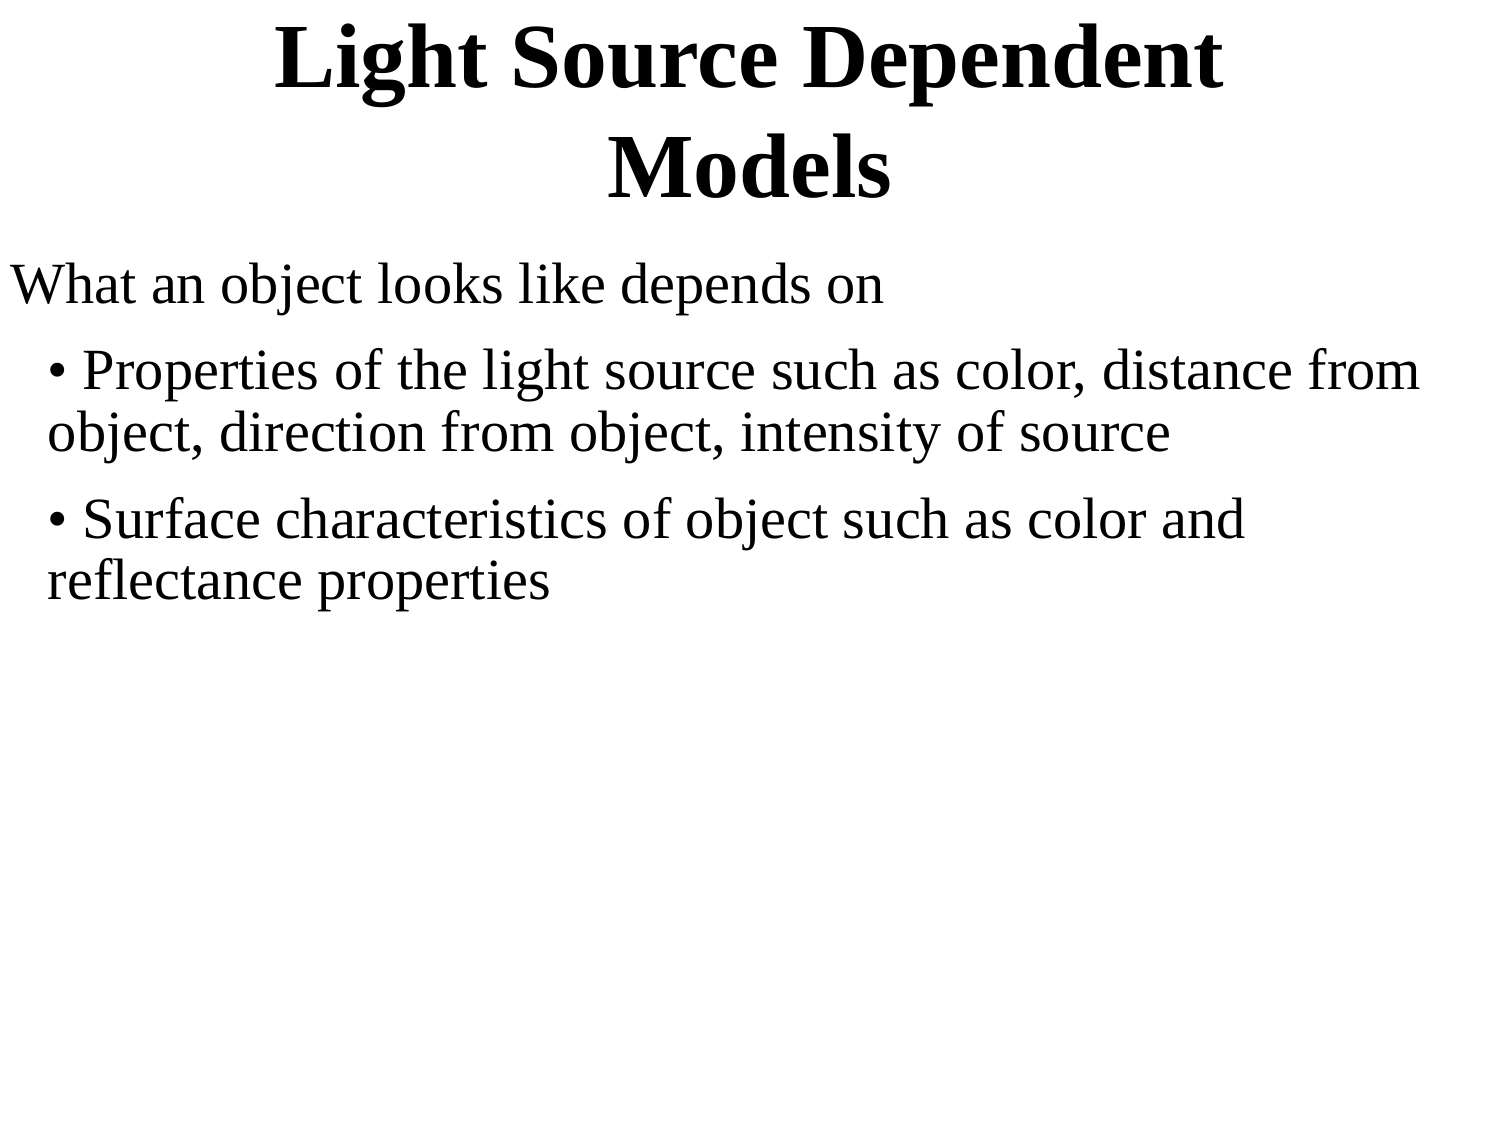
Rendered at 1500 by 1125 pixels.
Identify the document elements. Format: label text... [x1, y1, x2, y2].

list What an object looks like depends on • Properties of the light source such as color, distance from object, direction from object, intensity of source • Surface characteristics of object such as color and reflectance properties [0, 249, 1500, 897]
title Light Source Dependent Models [174, 0, 1325, 213]
